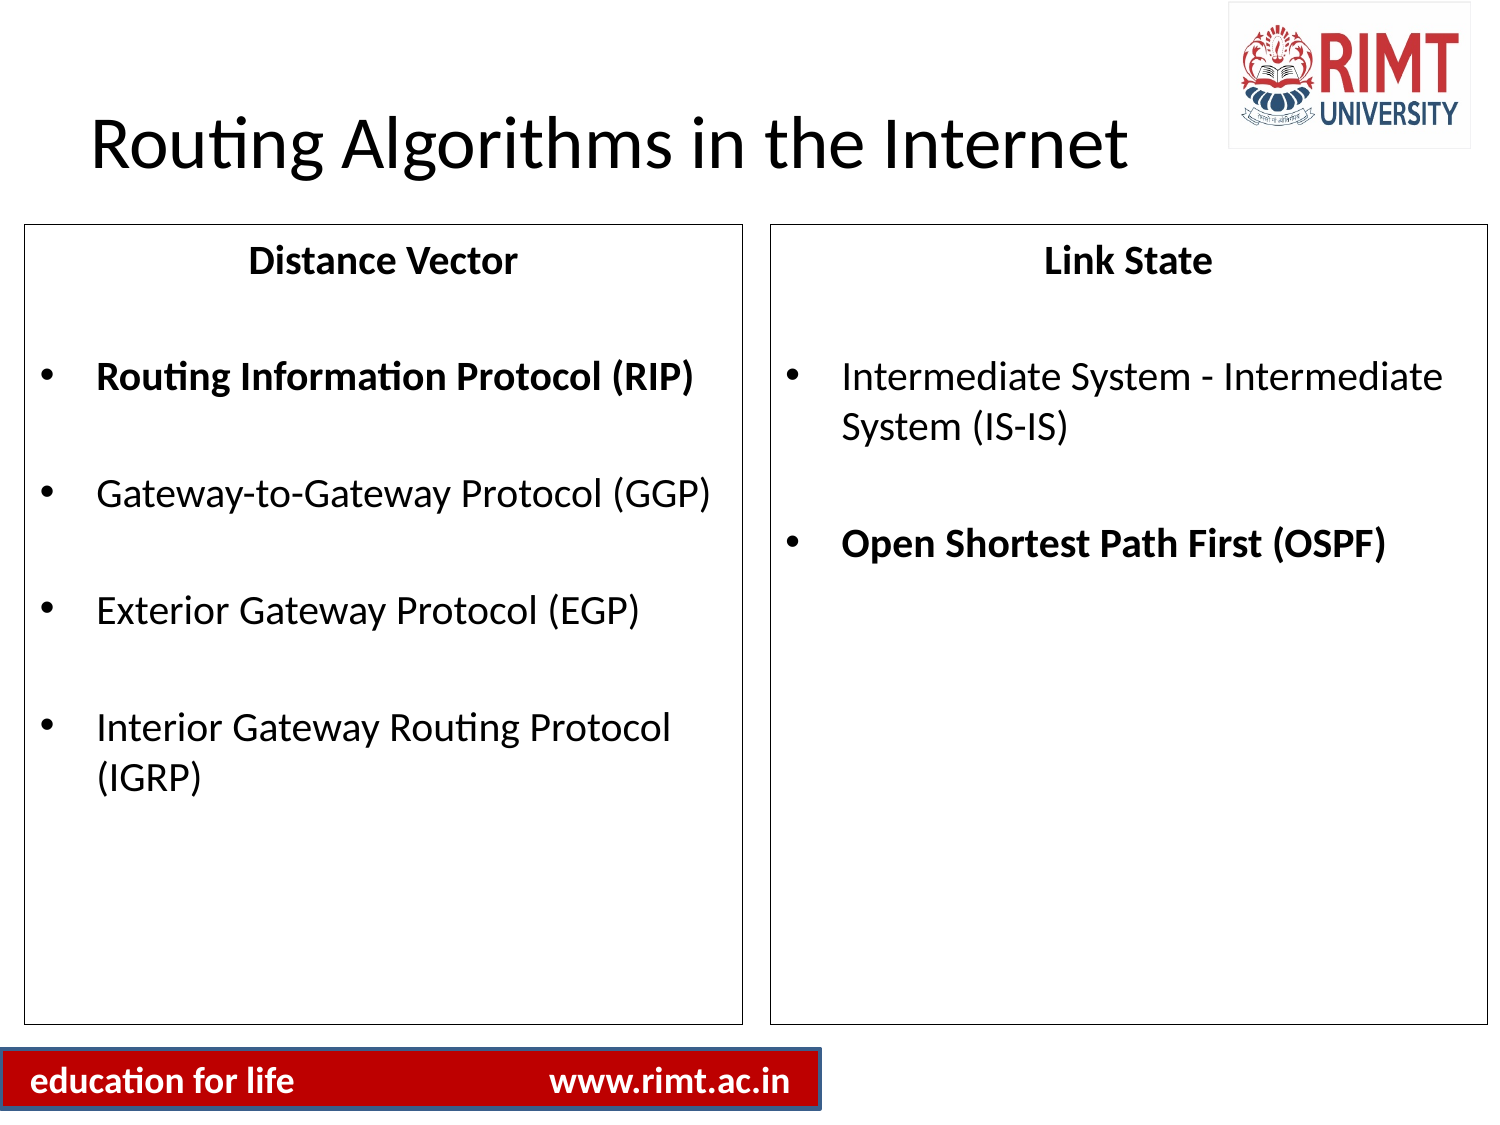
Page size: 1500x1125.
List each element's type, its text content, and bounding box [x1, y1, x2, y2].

list Link State Intermediate System - Intermediate System (IS-IS) Open Shortest Path First (OSPF) [770, 224, 1488, 1025]
title Routing Algorithms in the Internet [75, 45, 1425, 233]
text_box education for life www.rimt.ac.in [0, 1047, 822, 1111]
list Distance Vector Routing Information Protocol (RIP) Gateway-to-Gateway Protocol (GGP) Exterior Gateway Protocol (EGP) Interior Gateway Routing Protocol (IGRP) [24, 224, 743, 1025]
picture [1227, 1, 1471, 149]
